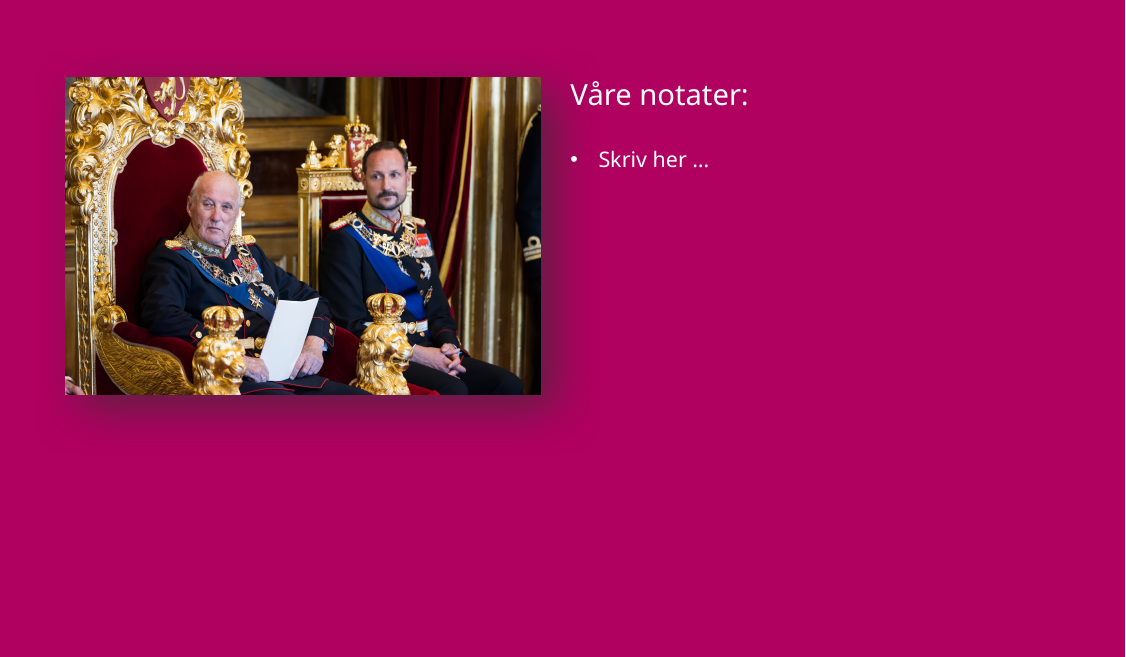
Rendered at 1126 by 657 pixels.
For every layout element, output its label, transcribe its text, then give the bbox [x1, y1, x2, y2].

text_box Våre notater: Skriv her … [555, 68, 1098, 205]
picture [65, 77, 541, 395]
